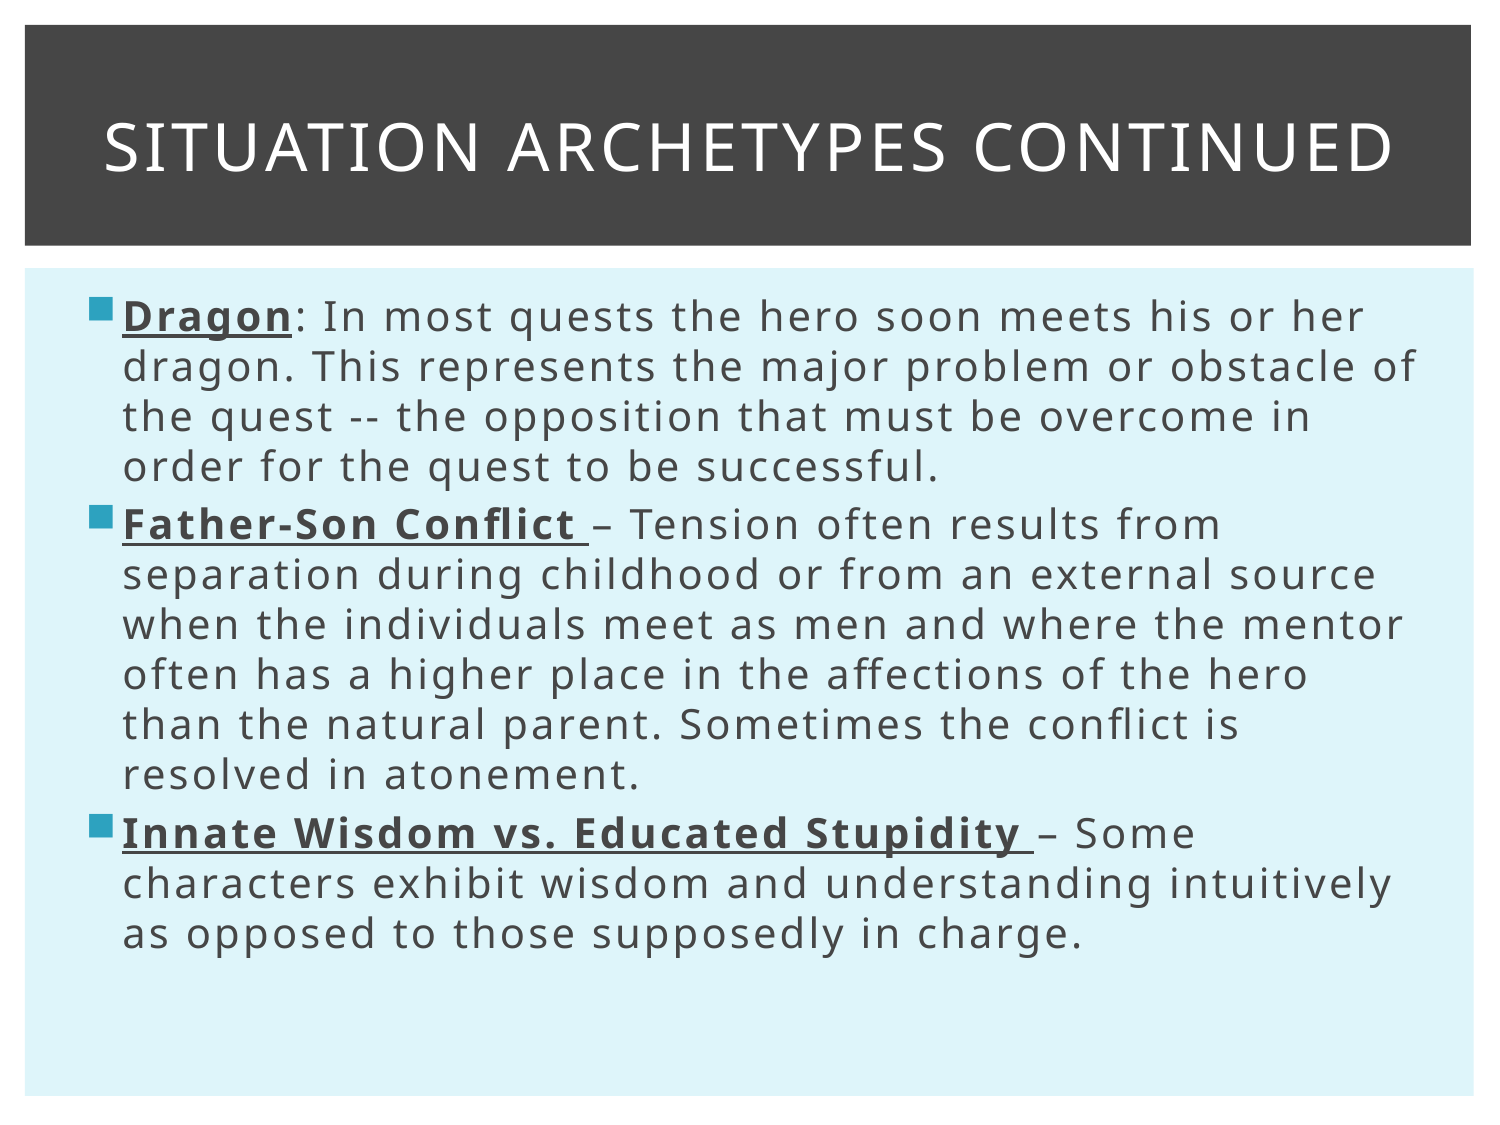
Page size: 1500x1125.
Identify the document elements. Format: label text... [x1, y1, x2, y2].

title Situation archetypes continued [62, 58, 1438, 232]
list Dragon: In most quests the hero soon meets his or her dragon. This represents the major problem or obstacle of the quest -- the opposition that must be overcome in order for the quest to be successful. Father-Son Conflict – Tension often results from separation during childhood or from an external source when the individuals meet as men and where the mentor often has a higher place in the affections of the hero than the natural parent. Sometimes the conflict is resolved in atonement. Innate Wisdom vs. Educated Stupidity – Some characters exhibit wisdom and understanding intuitively as opposed to those supposedly in charge. [62, 281, 1442, 1005]
